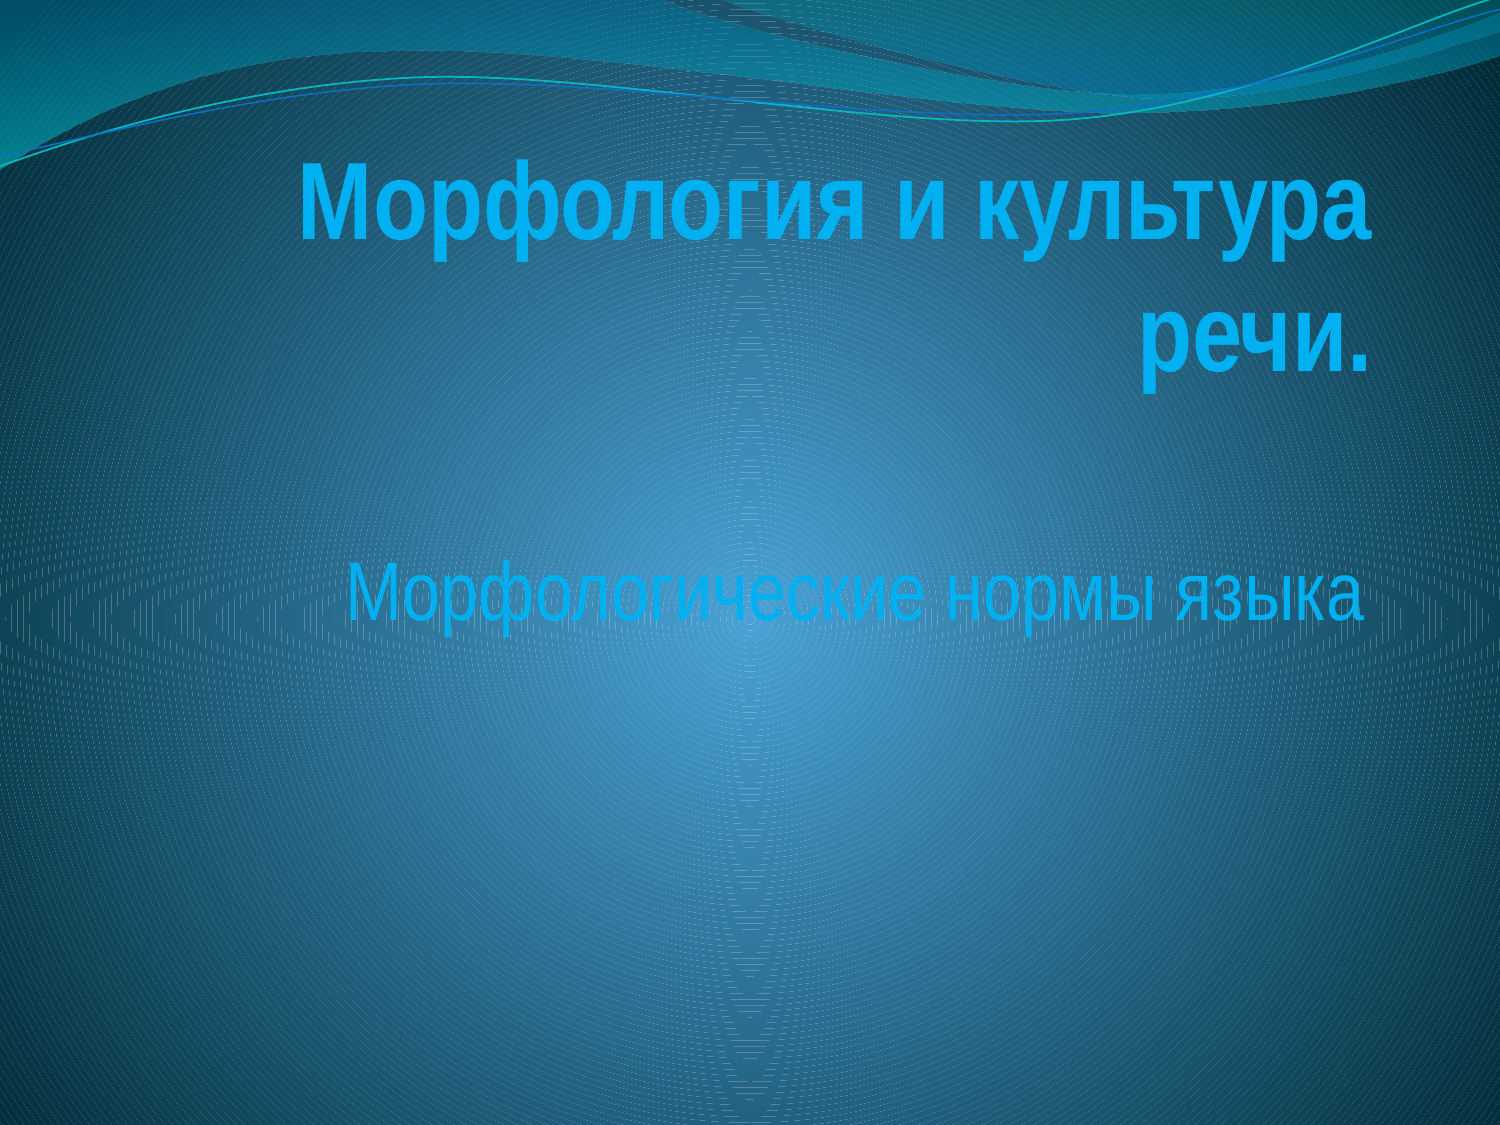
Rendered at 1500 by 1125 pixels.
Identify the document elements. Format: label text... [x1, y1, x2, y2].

subtitle Морфологические нормы языка [87, 529, 1376, 818]
title Морфология и культура речи. [87, 128, 1376, 525]
